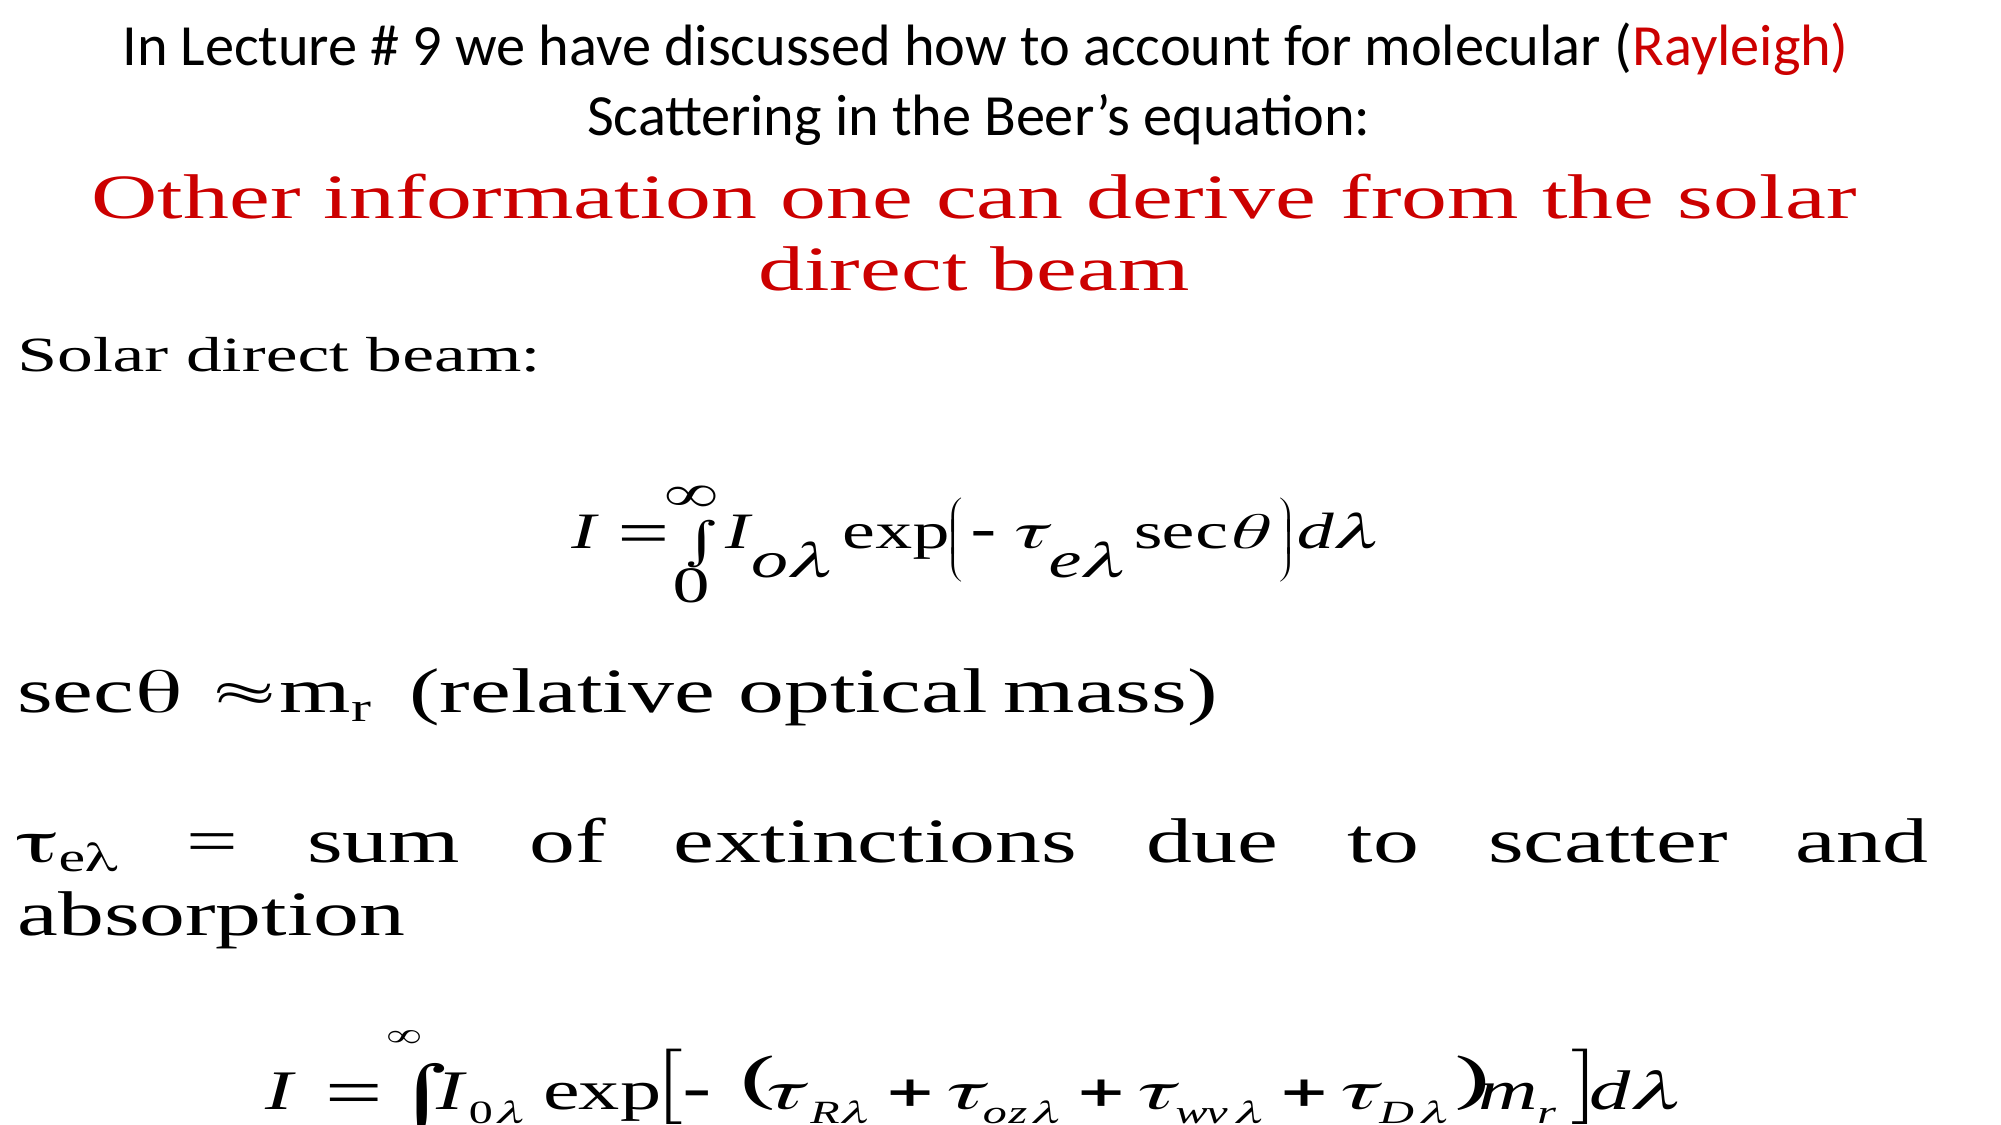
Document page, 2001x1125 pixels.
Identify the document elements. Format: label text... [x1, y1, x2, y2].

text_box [17, 140, 1933, 1125]
text_box In Lecture # 9 we have discussed how to account for molecular (Rayleigh) Scattering in the Beer’s equation: [17, 0, 1967, 155]
